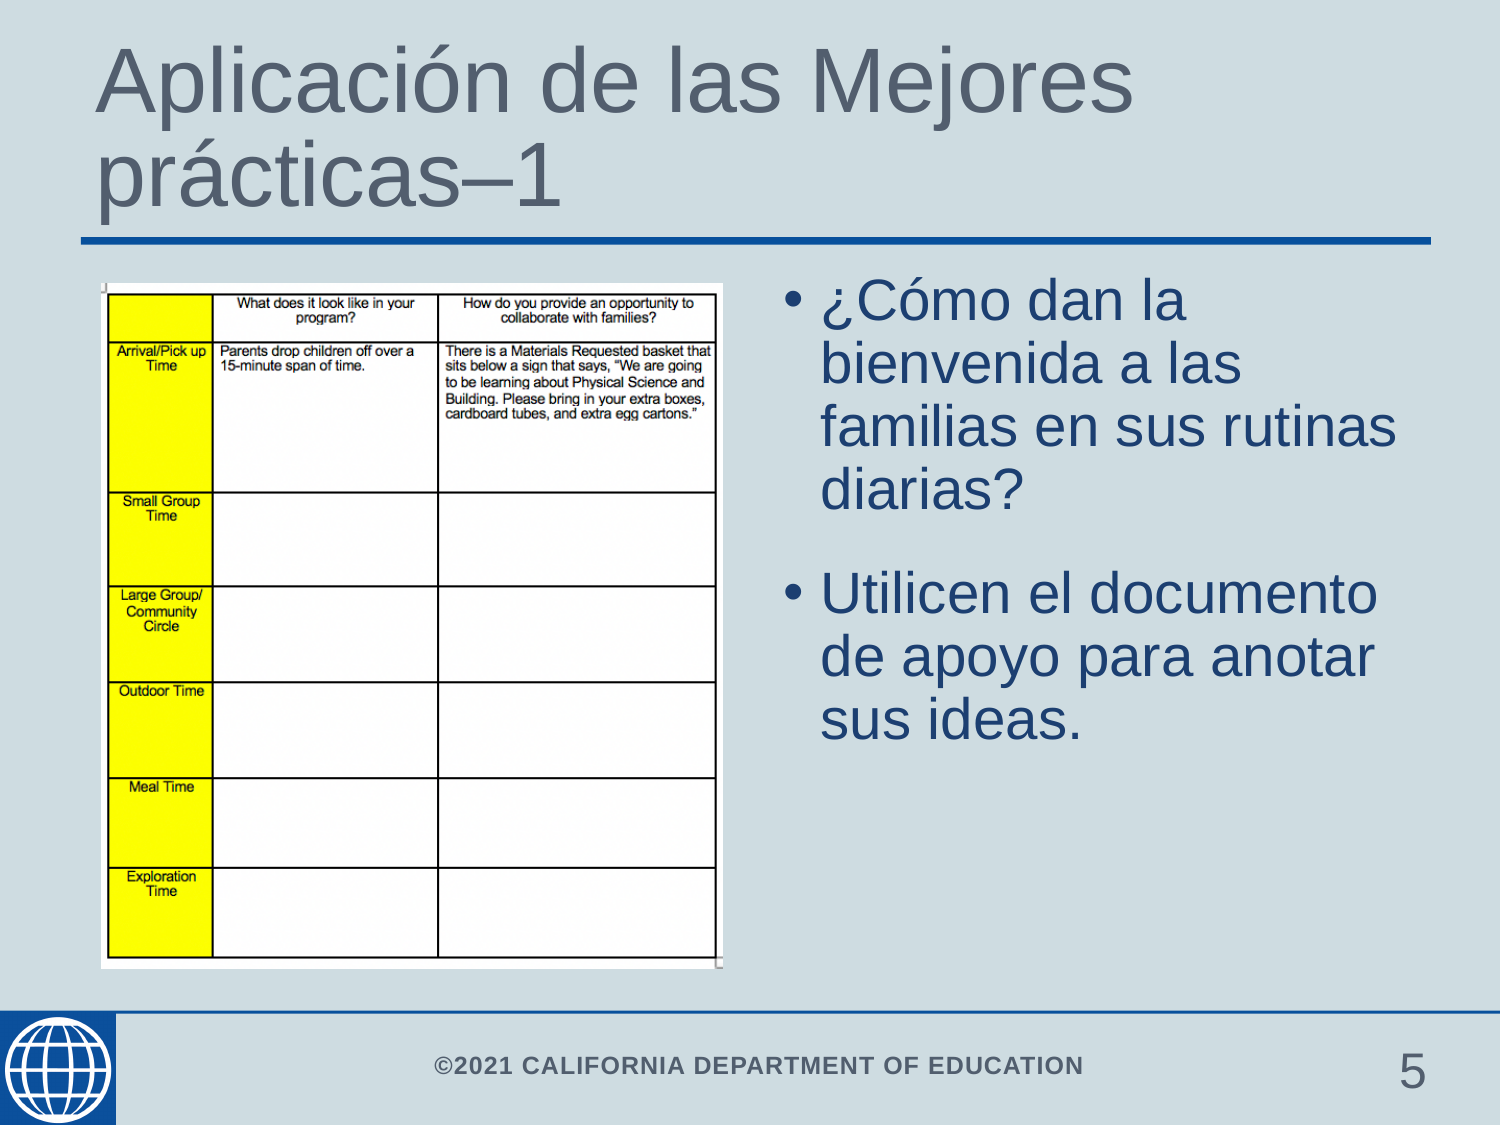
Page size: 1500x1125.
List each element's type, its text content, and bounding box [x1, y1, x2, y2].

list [101, 283, 723, 970]
slide_number 5 [1384, 1031, 1500, 1103]
title Aplicación de las Mejores prácticas–1 [80, 45, 1431, 233]
picture [0, 1012, 116, 1125]
list ¿Cómo dan la bienvenida a las familias en sus rutinas diarias? Utilicen el documento de apoyo para anotar sus ideas. [768, 262, 1431, 990]
